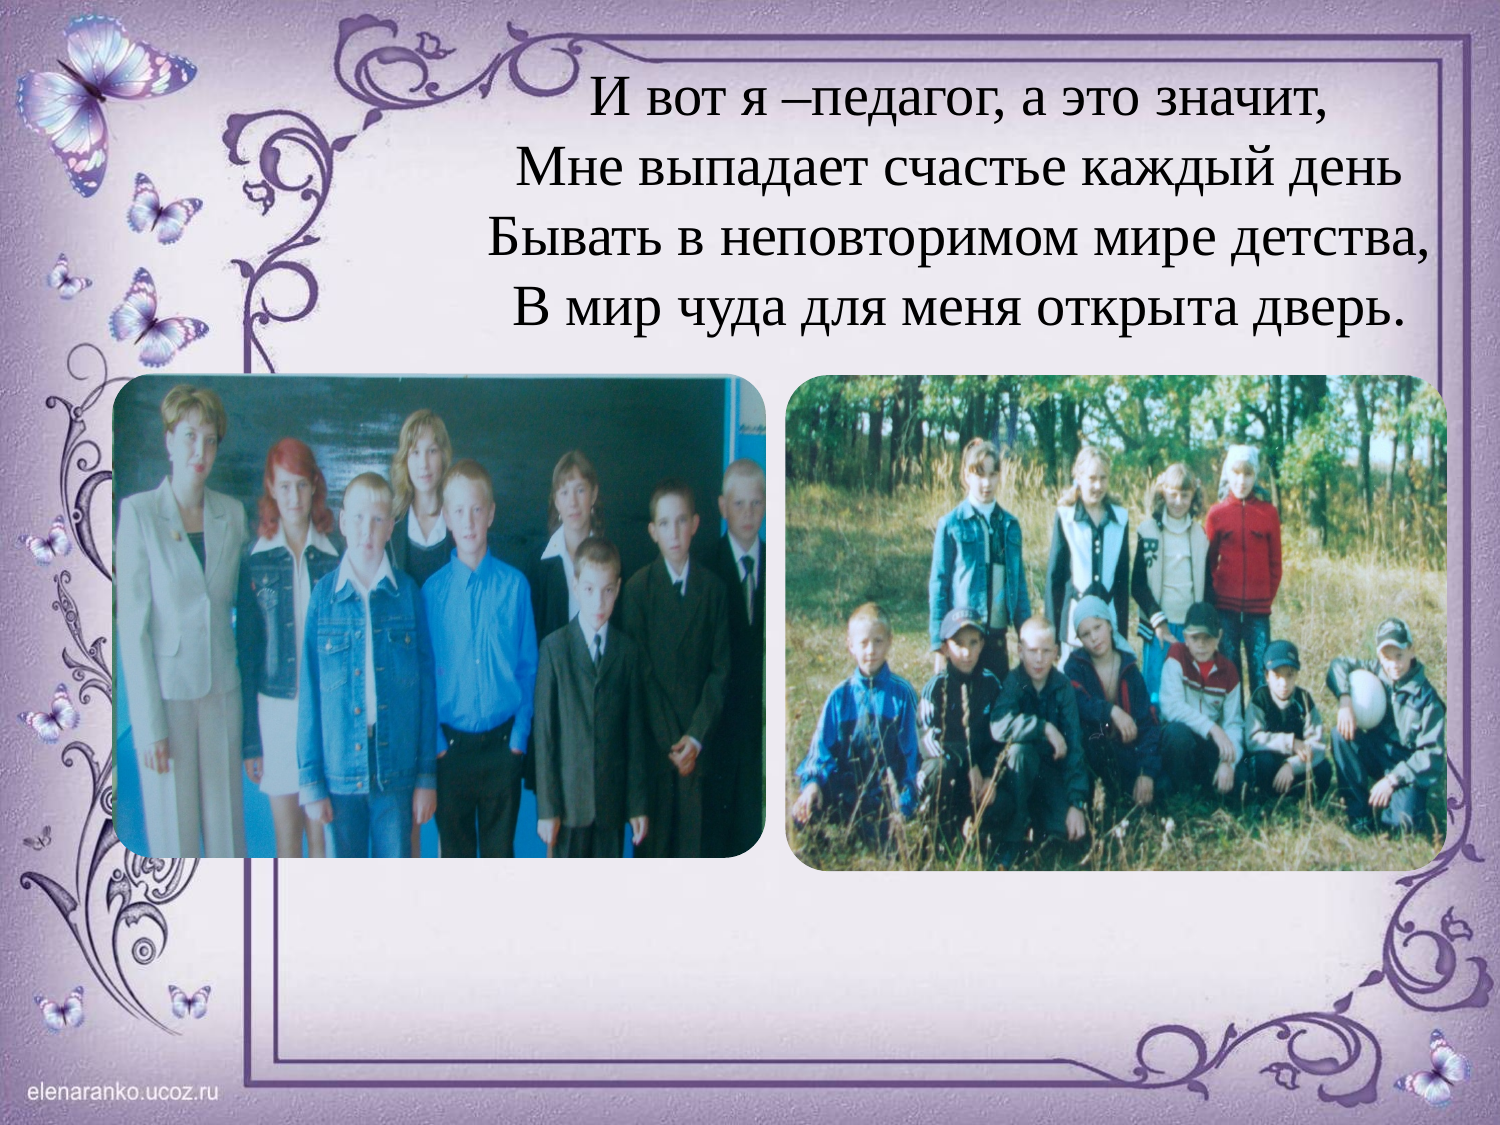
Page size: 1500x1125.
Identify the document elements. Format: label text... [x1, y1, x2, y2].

picture [0, 0, 1500, 1125]
text_box И вот я –педагог, а это значит, Мне выпадает счастье каждый день Бывать в неповторимом мире детства, В мир чуда для меня открыта дверь. [348, 49, 1500, 345]
